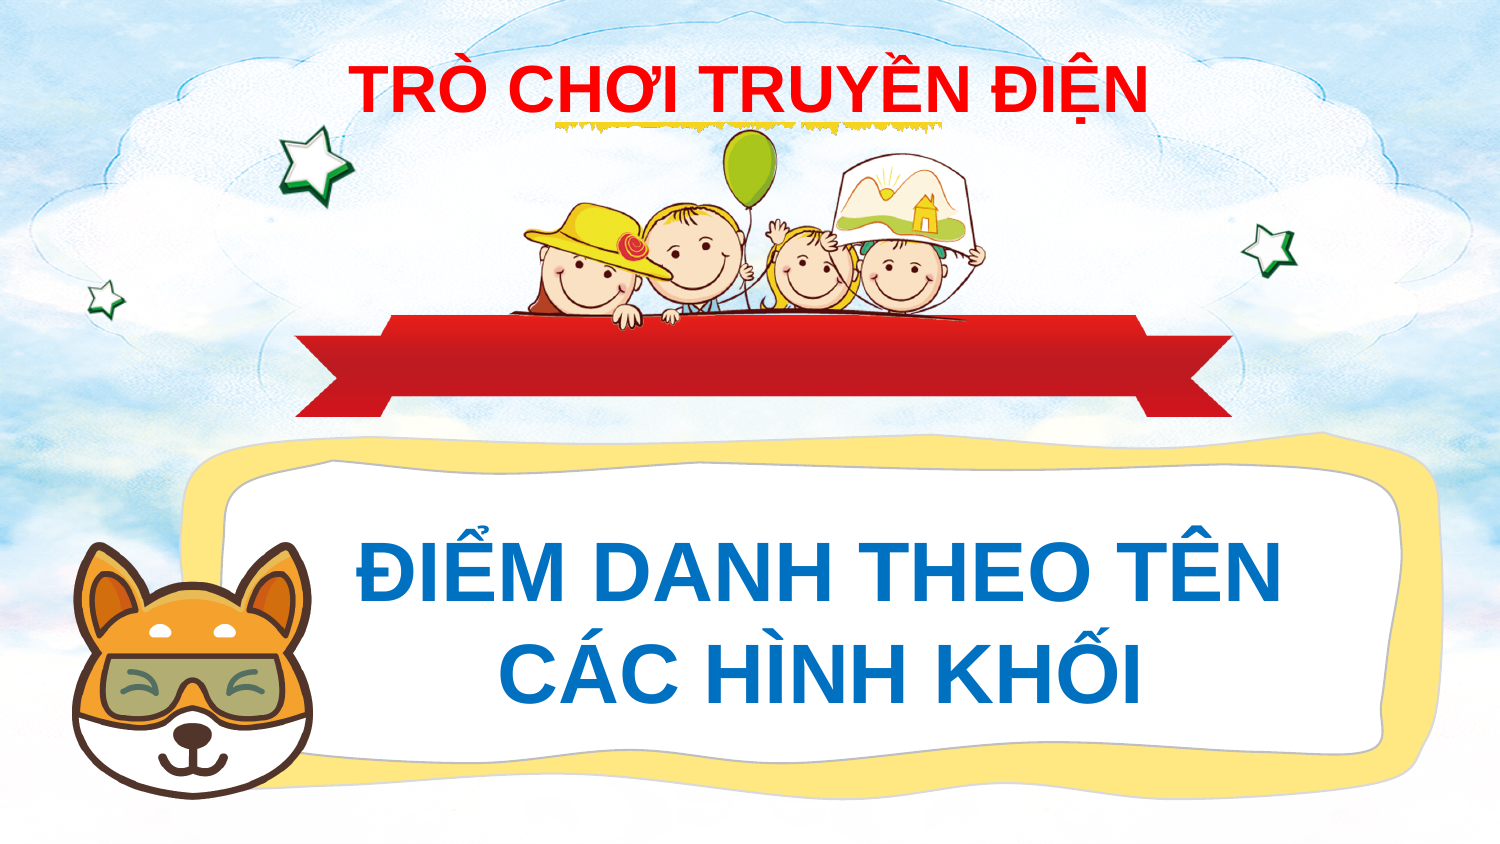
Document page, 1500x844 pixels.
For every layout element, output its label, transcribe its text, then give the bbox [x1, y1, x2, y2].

picture [0, 0, 1500, 844]
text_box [180, 432, 1443, 800]
text_box TRÒ CHƠI TRUYỀN ĐIỆN [333, 38, 1167, 129]
